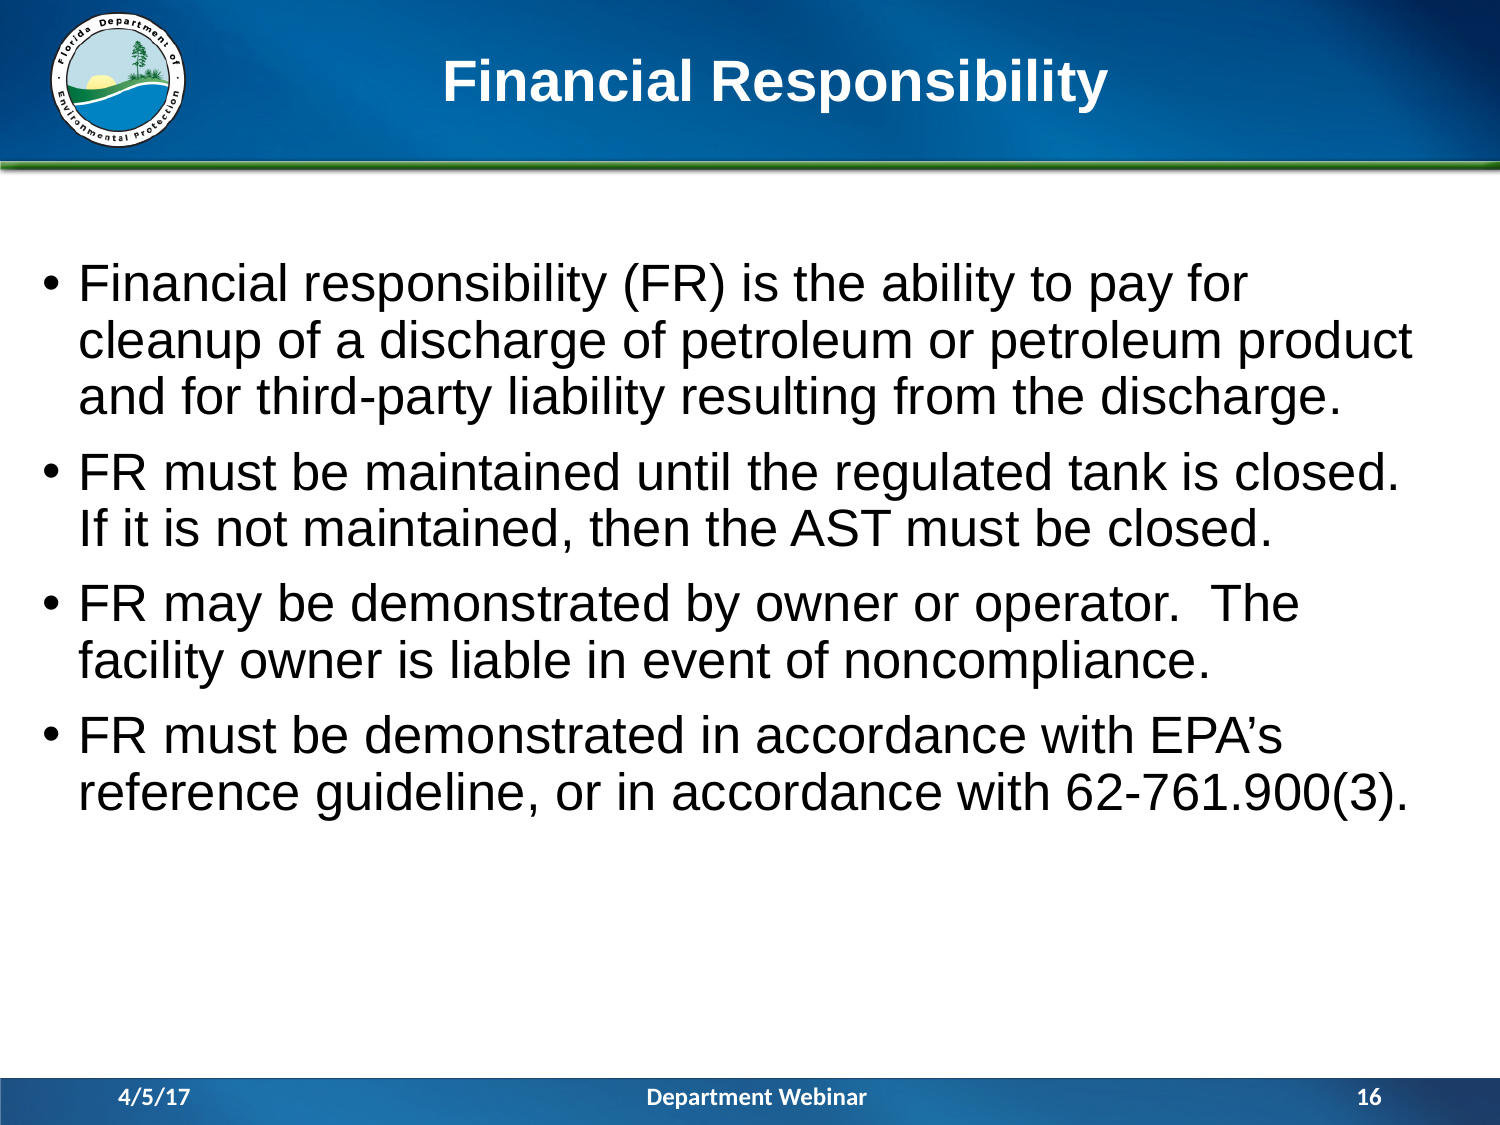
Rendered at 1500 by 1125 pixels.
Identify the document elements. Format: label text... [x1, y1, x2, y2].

footer Department Webinar [496, 1065, 1018, 1125]
slide_number 16 [1059, 1065, 1397, 1125]
title Financial Responsibility [155, 0, 1397, 167]
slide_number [103, 1065, 441, 1125]
picture [0, 0, 1500, 1125]
list Financial responsibility (FR) is the ability to pay for cleanup of a discharge of petroleum or petroleum product and for third-party liability resulting from the discharge. FR must be maintained until the regulated tank is closed. If it is not maintained, then the AST must be closed. FR may be demonstrated by owner or operator. The facility owner is liable in event of noncompliance. FR must be demonstrated in accordance with EPA’s reference guideline, or in accordance with 62-761.900(3). [27, 249, 1454, 989]
